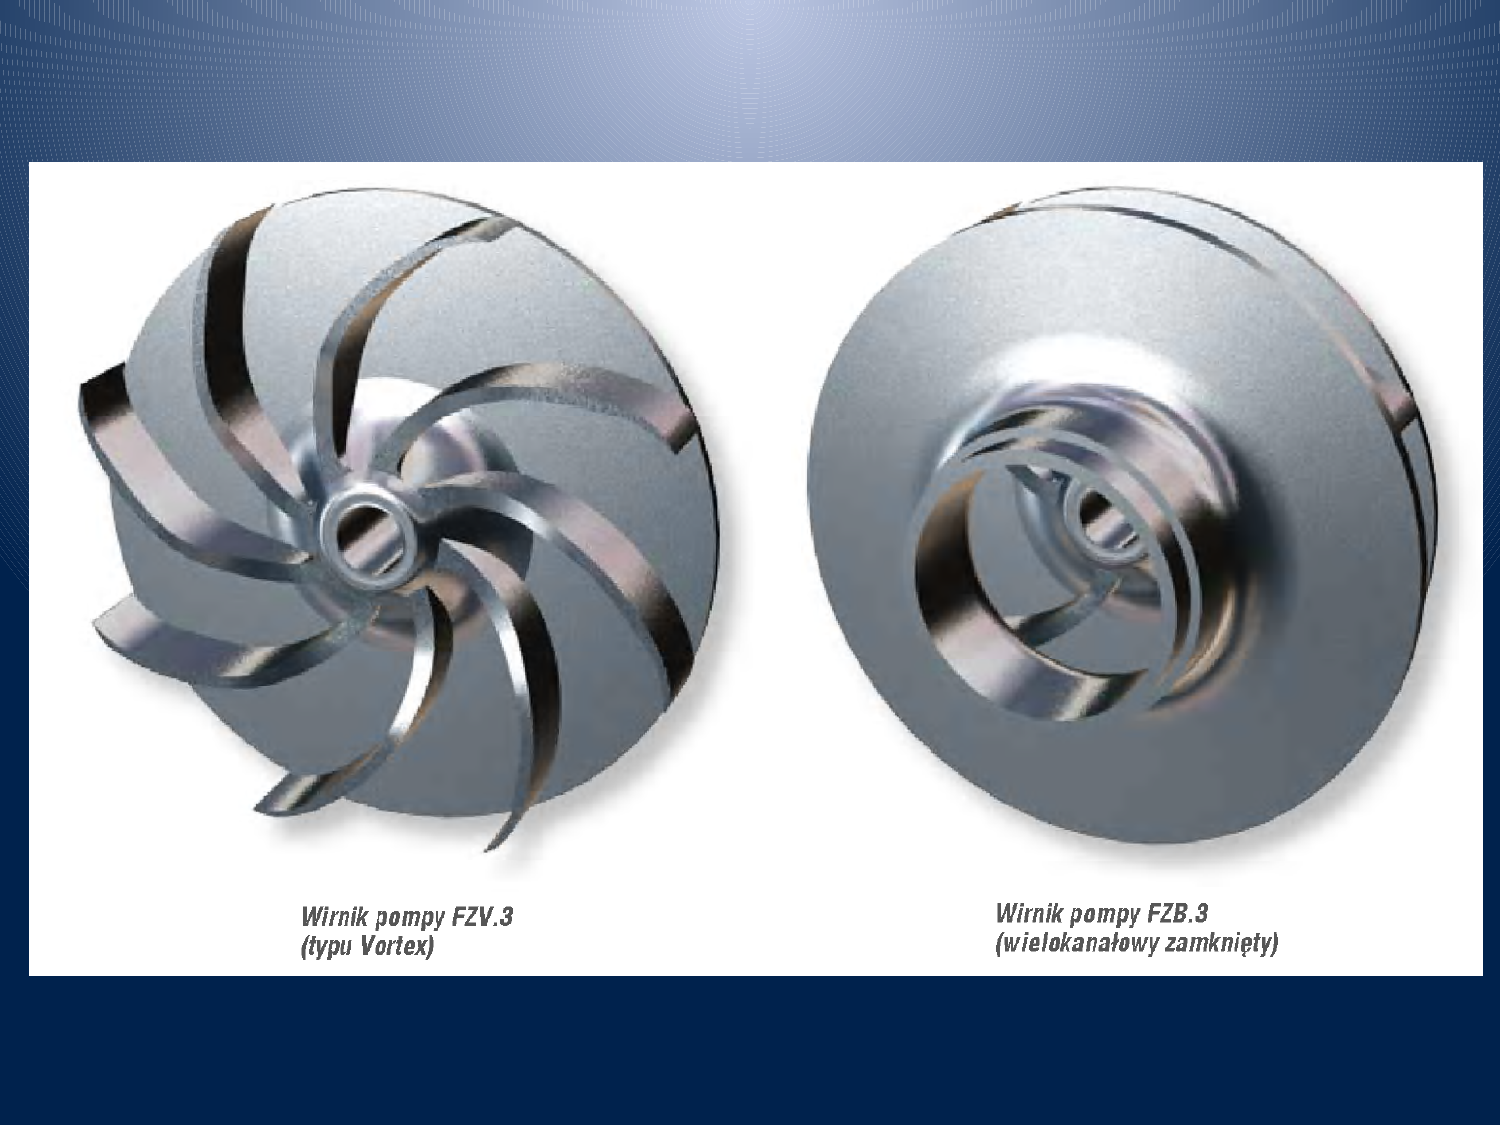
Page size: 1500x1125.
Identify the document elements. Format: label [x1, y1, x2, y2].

picture [29, 162, 1483, 977]
